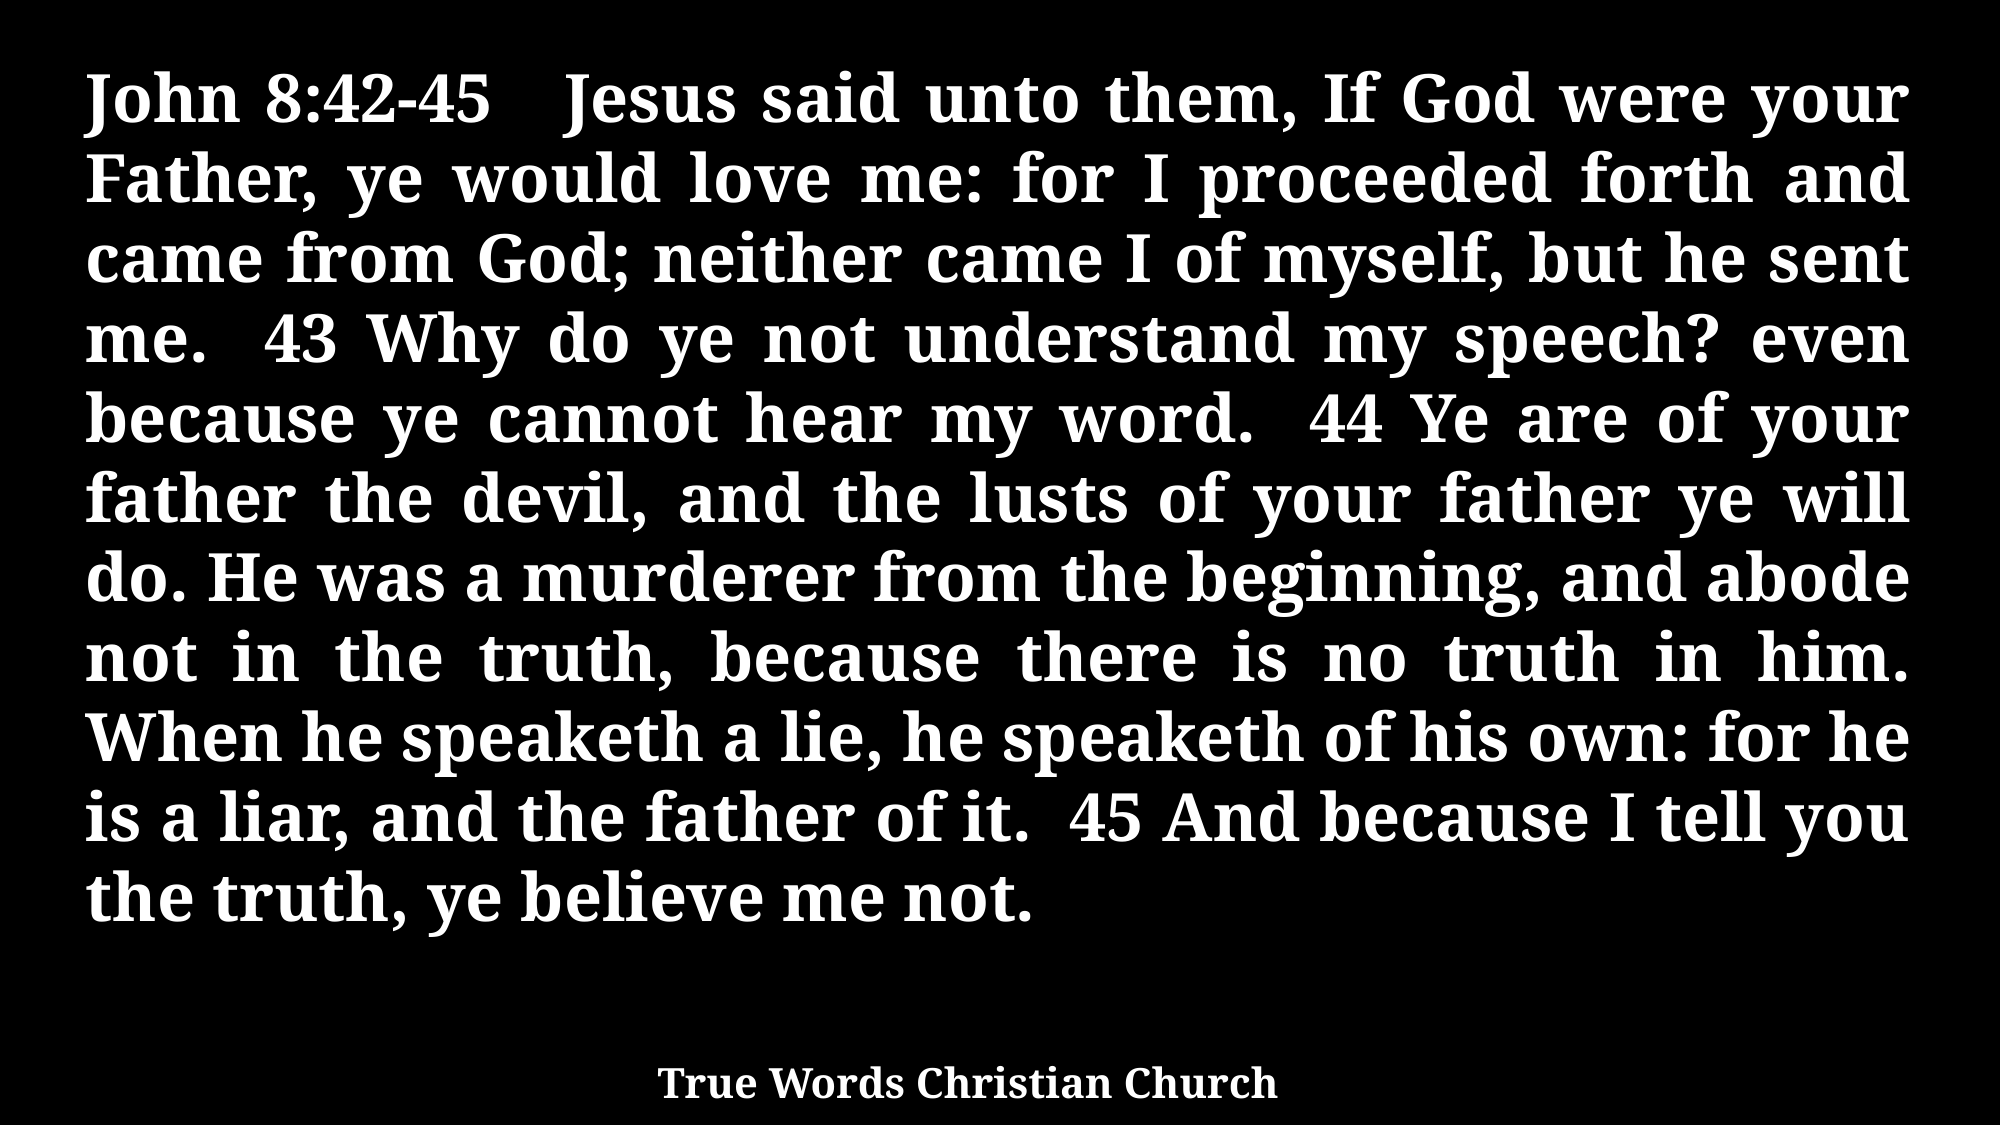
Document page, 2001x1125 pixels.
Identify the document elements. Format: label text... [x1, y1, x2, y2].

text_box True Words Christian Church [642, 1049, 1294, 1114]
text_box John 8:42-45 Jesus said unto them, If God were your Father, ye would love me: for I proceeded forth and came from God; neither came I of myself, but he sent me. 43 Why do ye not understand my speech? even because ye cannot hear my word. 44 Ye are of your father the devil, and the lusts of your father ye will do. He was a murderer from the beginning, and abode not in the truth, because there is no truth in him. When he speaketh a lie, he speaketh of his own: for he is a liar, and the father of it. 45 And because I tell you the truth, ye believe me not. [71, 48, 1928, 943]
